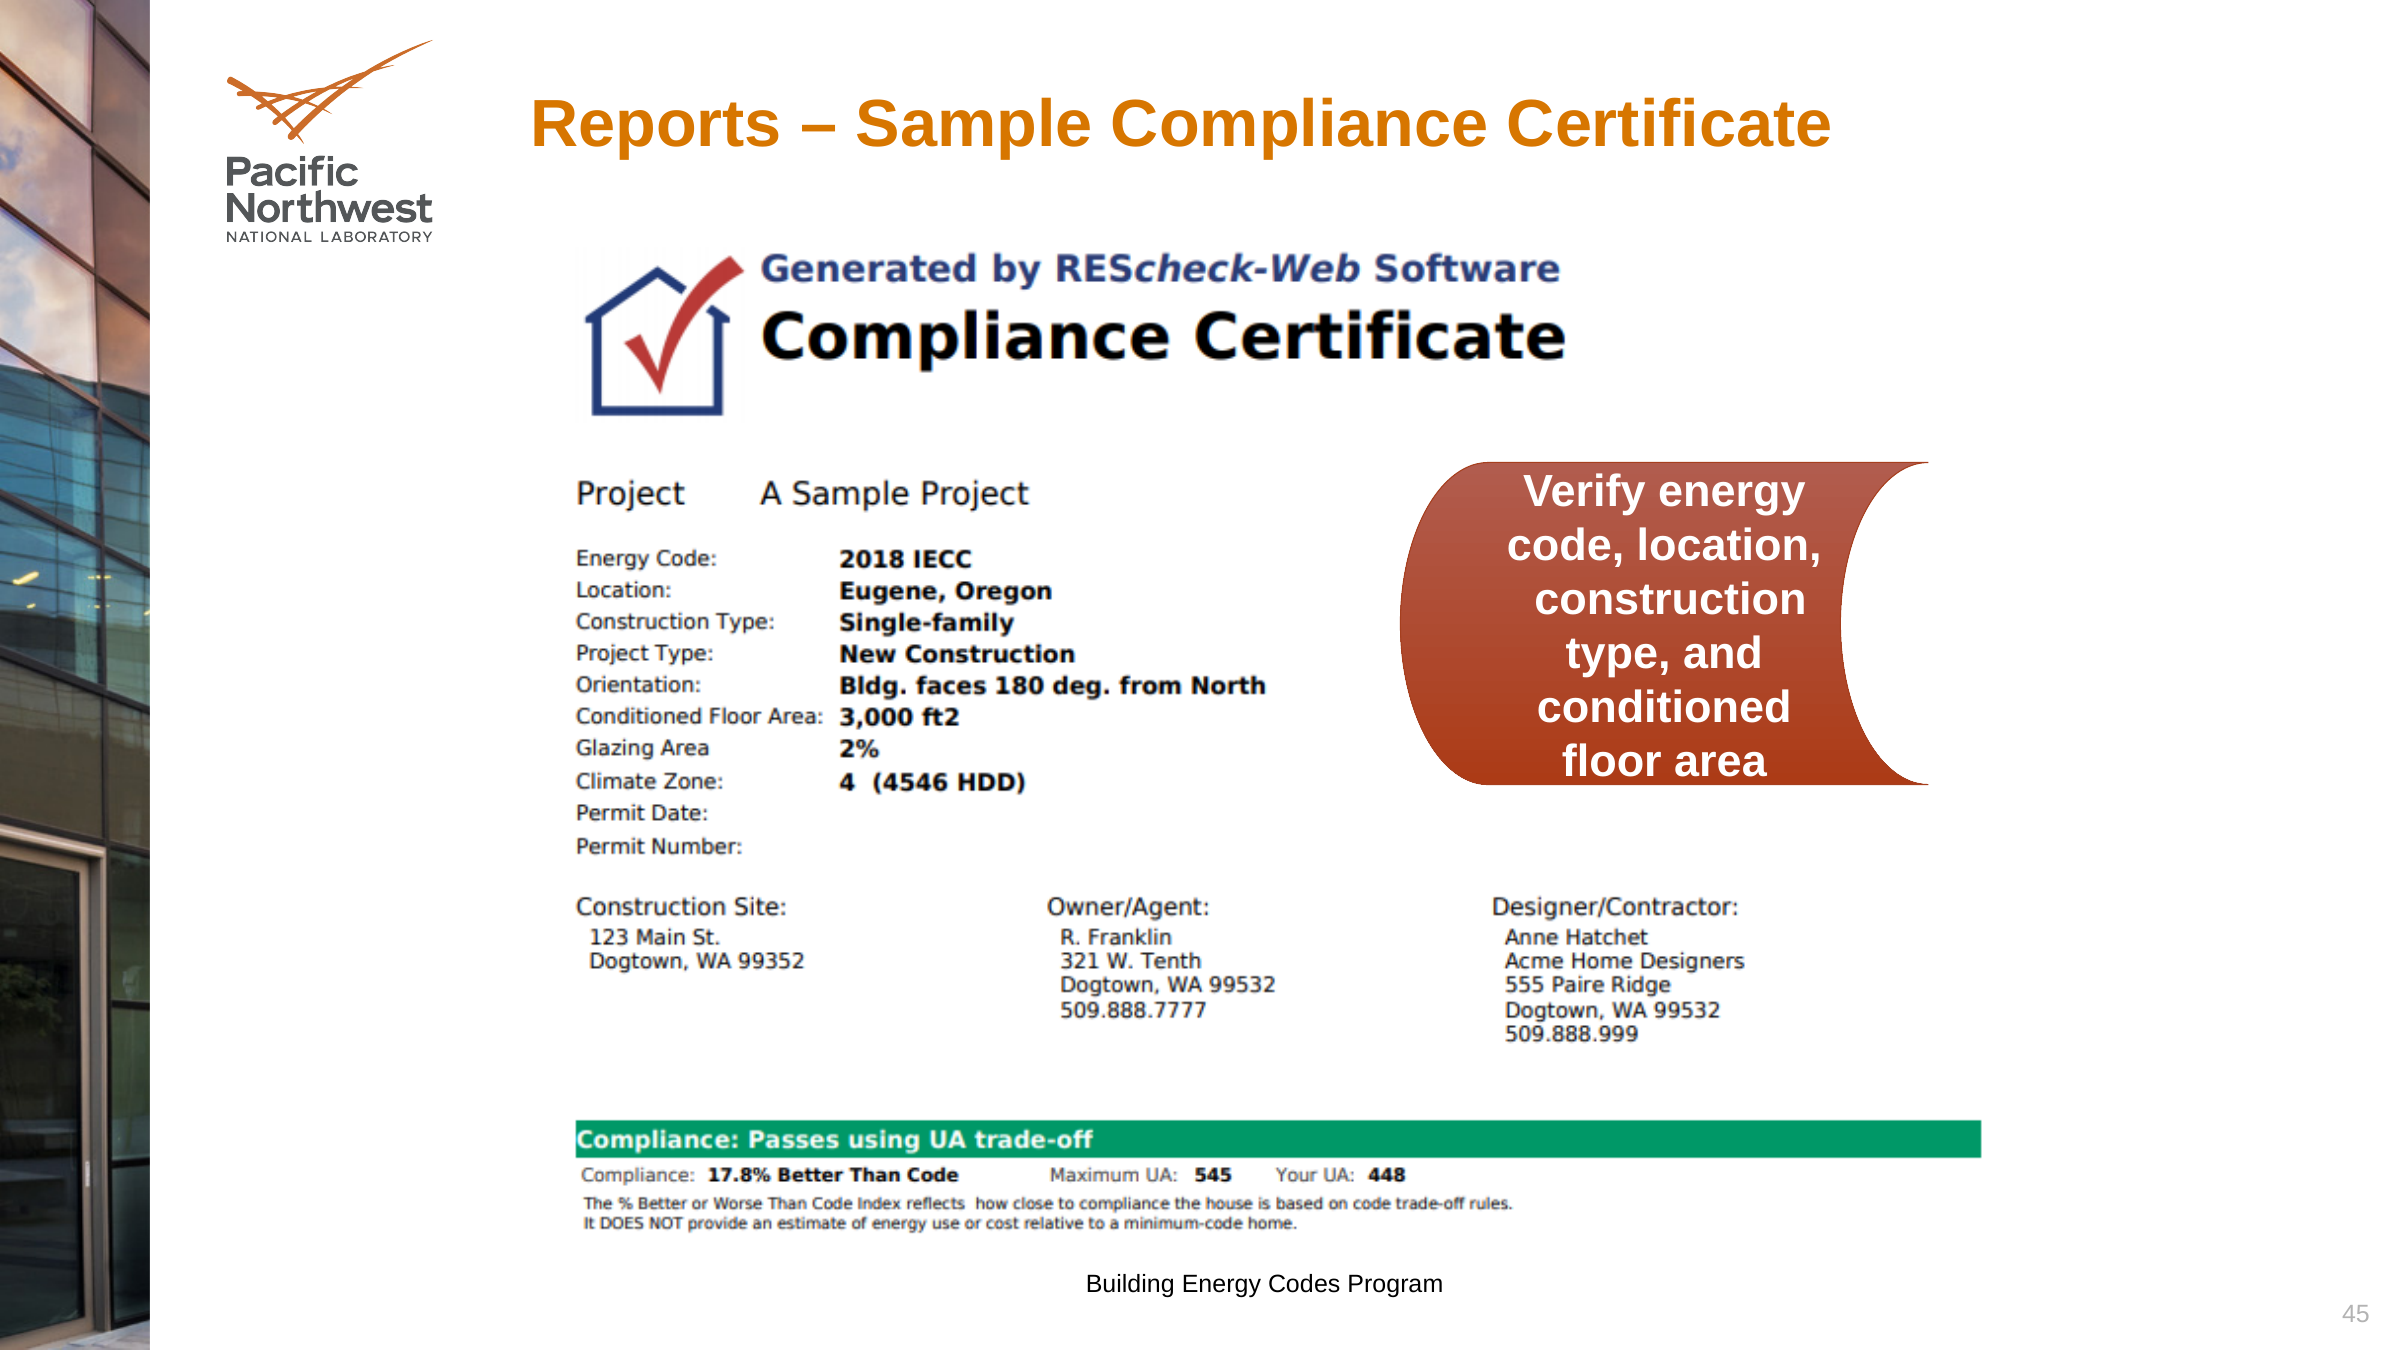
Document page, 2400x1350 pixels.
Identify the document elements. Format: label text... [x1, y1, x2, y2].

picture [225, 38, 435, 244]
text_box Building Energy Codes Program [1027, 1253, 1503, 1313]
slide_number 45 [2295, 1275, 2370, 1350]
picture [529, 209, 2031, 1253]
picture [0, 0, 149, 1350]
text_box Reports – Sample Compliance Certificate [529, 79, 2099, 160]
